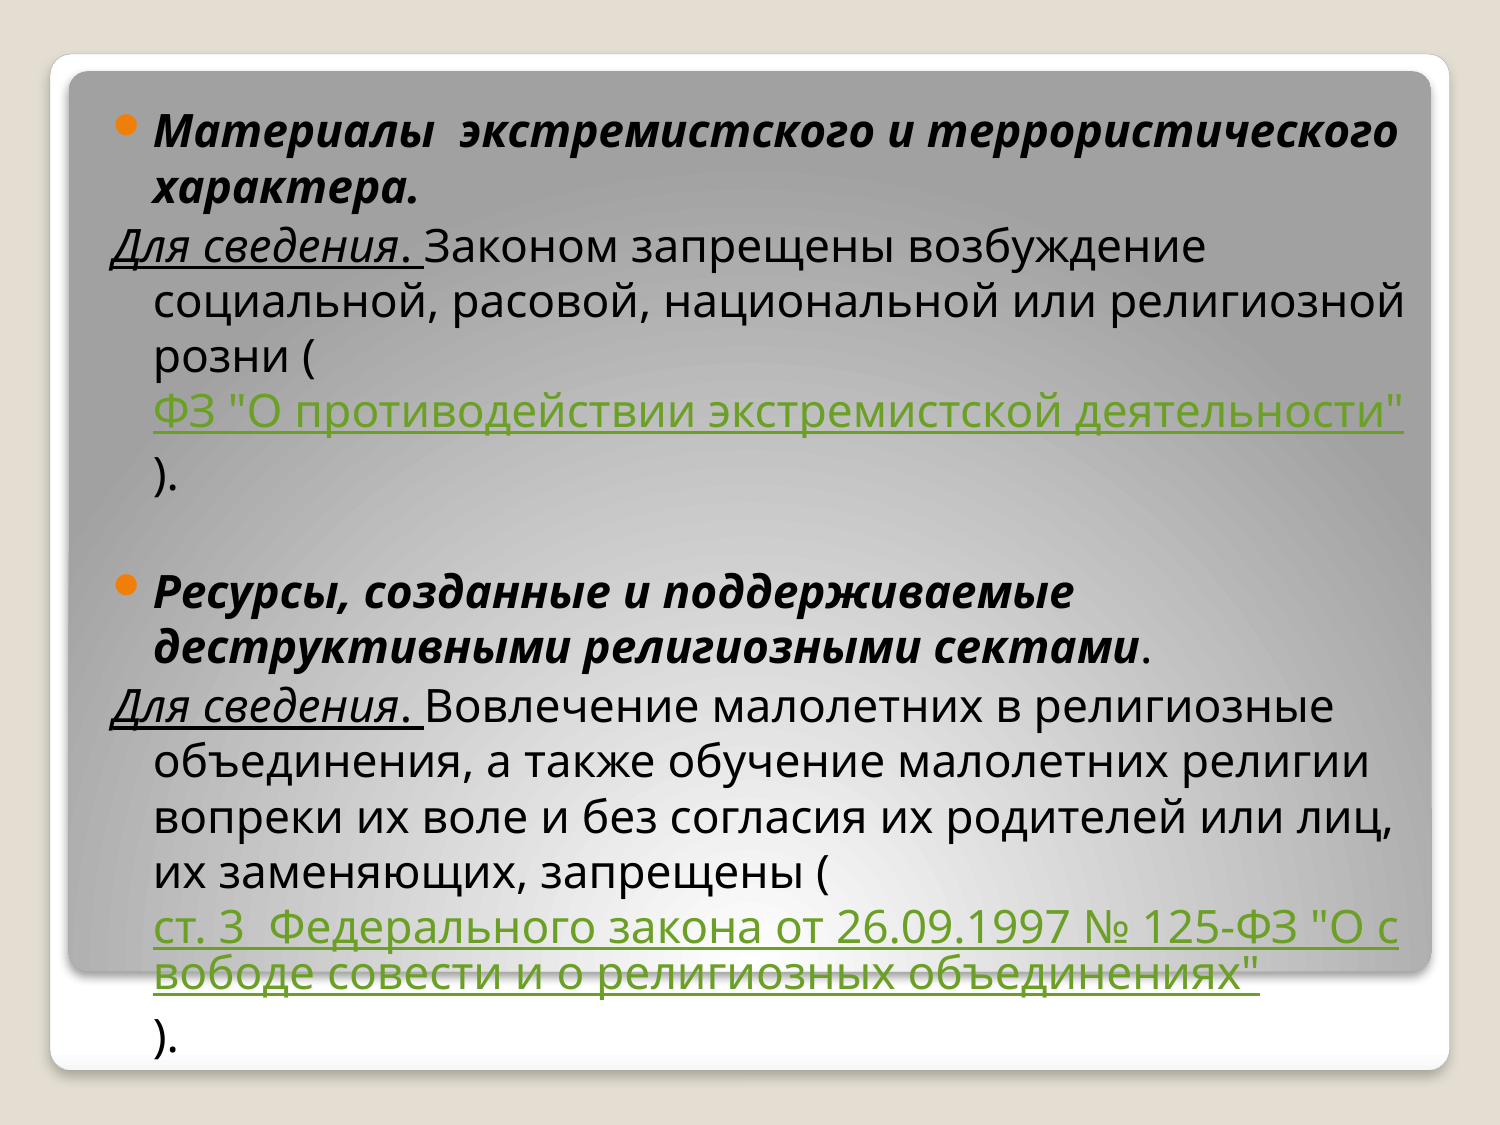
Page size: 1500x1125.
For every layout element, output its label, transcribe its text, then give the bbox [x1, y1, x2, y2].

list Материалы экстремистского и террористического характера. Для сведения. Законом запрещены возбуждение социальной, расовой, национальной или религиозной розни (ФЗ "О противодействии экстремистской деятельности"). Ресурсы, созданные и поддерживаемые деструктивными религиозными сектами. Для сведения. Вовлечение малолетних в религиозные объединения, а также обучение малолетних религии вопреки их воле и без согласия их родителей или лиц, их заменяющих, запрещены (ст. 3 Федерального закона от 26.09.1997 № 125-ФЗ "О свободе совести и о религиозных объединениях"). [82, 86, 1425, 1035]
